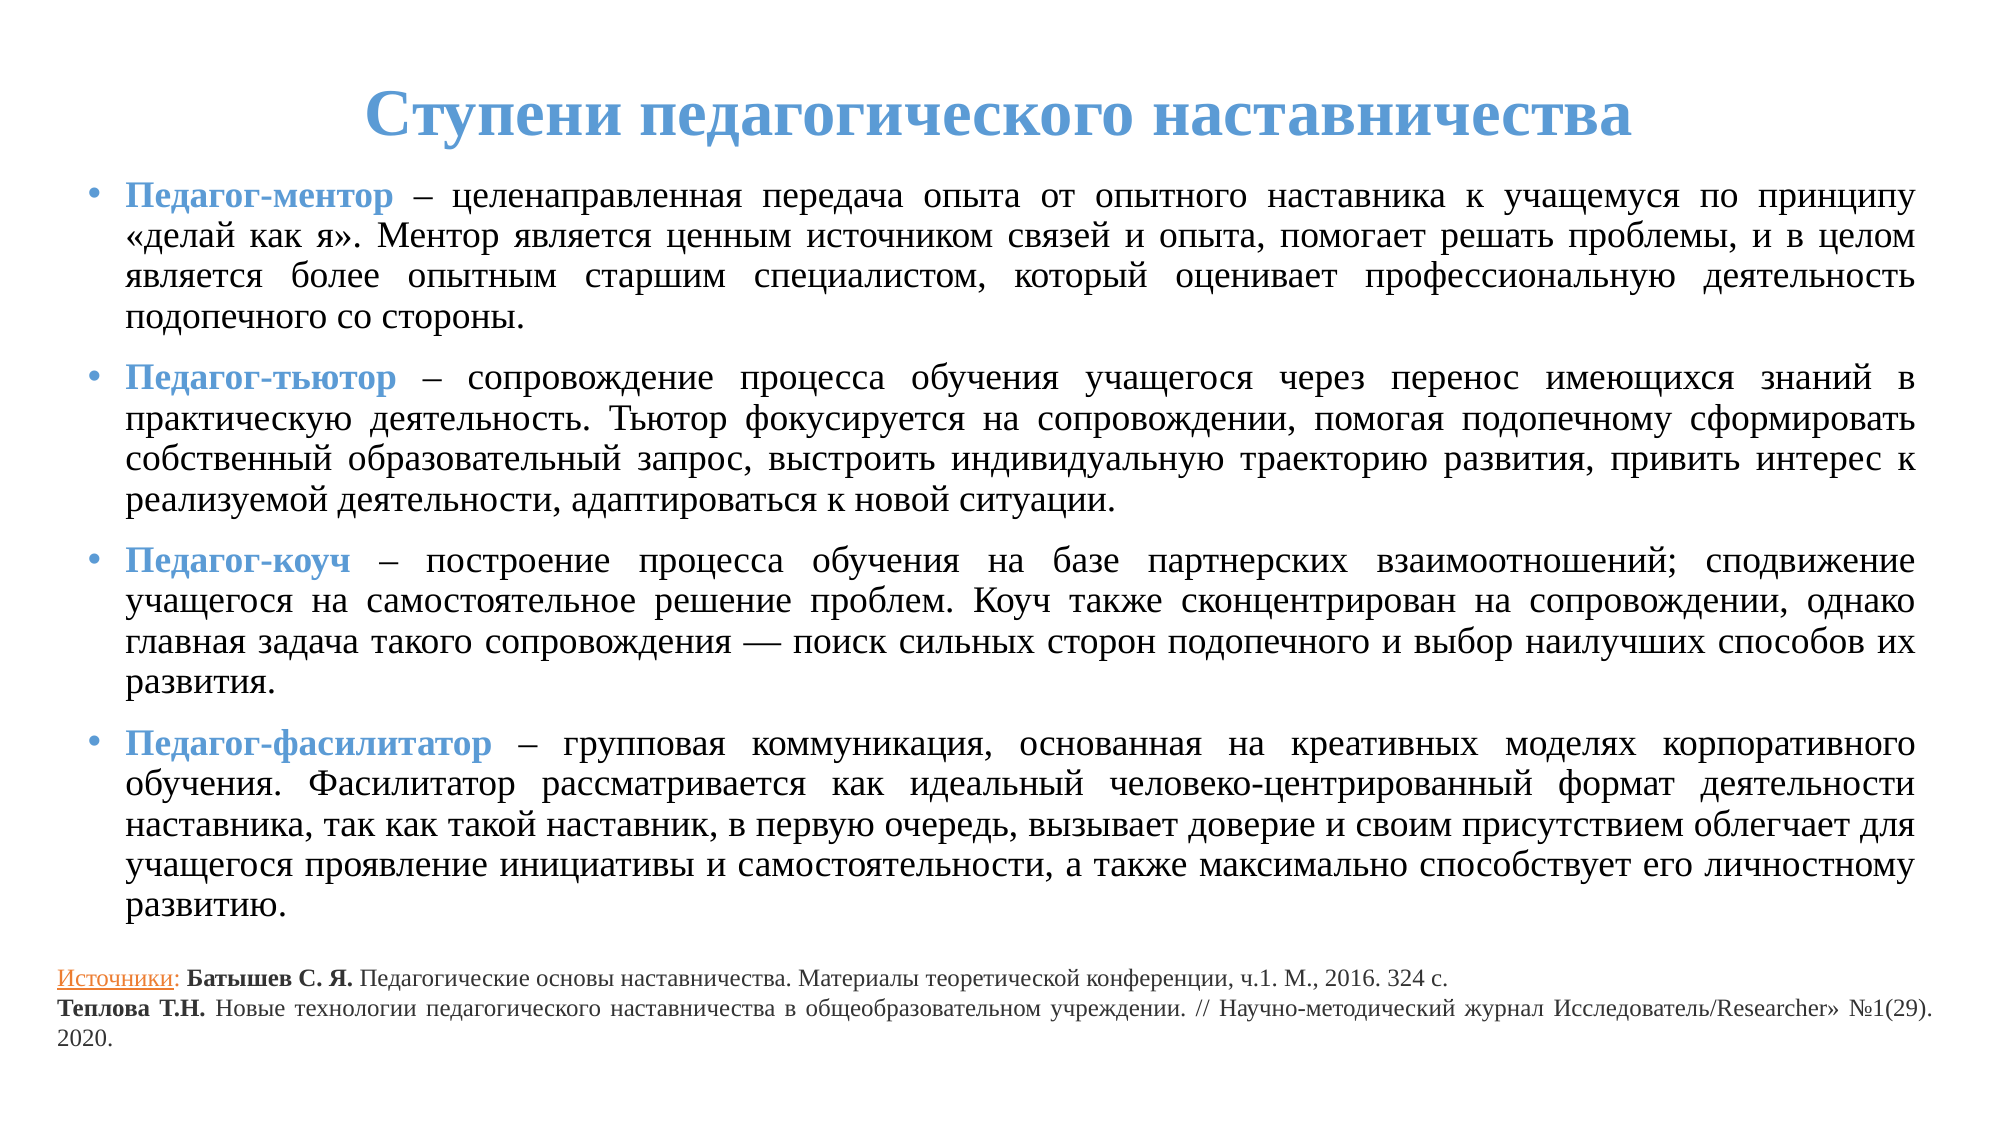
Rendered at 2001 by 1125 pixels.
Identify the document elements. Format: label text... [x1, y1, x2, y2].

title Ступени педагогического наставничества [137, 59, 1863, 167]
text_box Источники: Батышев С. Я. Педагогические основы наставничества. Материалы теоретической конференции, ч.1. М., 2016. 324 с. Теплова Т.Н. Новые технологии педагогического наставничества в общеобразовательном учреждении. // Научно-методический журнал Исследователь/Researcher» №1(29). 2020. [42, 954, 1960, 1059]
list Педагог-ментор – целенаправленная передача опыта от опытного наставника к учащемуся по принципу «делай как я». Ментор является ценным источником связей и опыта, помогает решать проблемы, и в целом является более опытным старшим специалистом, который оценивает профессиональную деятельность подопечного со стороны. Педагог-тьютор – сопровождение процесса обучения учащегося через перенос имеющихся знаний в практическую деятельность. Тьютор фокусируется на сопровождении, помогая подопечному сформировать собственный образовательный запрос, выстроить индивидуальную траекторию развития, привить интерес к реализуемой деятельности, адаптироваться к новой ситуации. Педагог-коуч – построение процесса обучения на базе партнерских взаимоотношений; сподвижение учащегося на самостоятельное решение проблем. Коуч также сконцентрирован на сопровождении, однако главная задача такого сопровождения — поиск сильных сторон подопечного и выбор наилучших способов их развития. Педагог-фасилитатор – групповая коммуникация, основанная на креативных моделях корпоративного обучения. Фасилитатор рассматривается как идеальный человеко-центрированный формат деятельности наставника, так как такой наставник, в первую очередь, вызывает доверие и своим присутствием облегчает для учащегося проявление инициативы и самостоятельности, а также максимально способствует его личностному развитию. [72, 167, 1933, 954]
